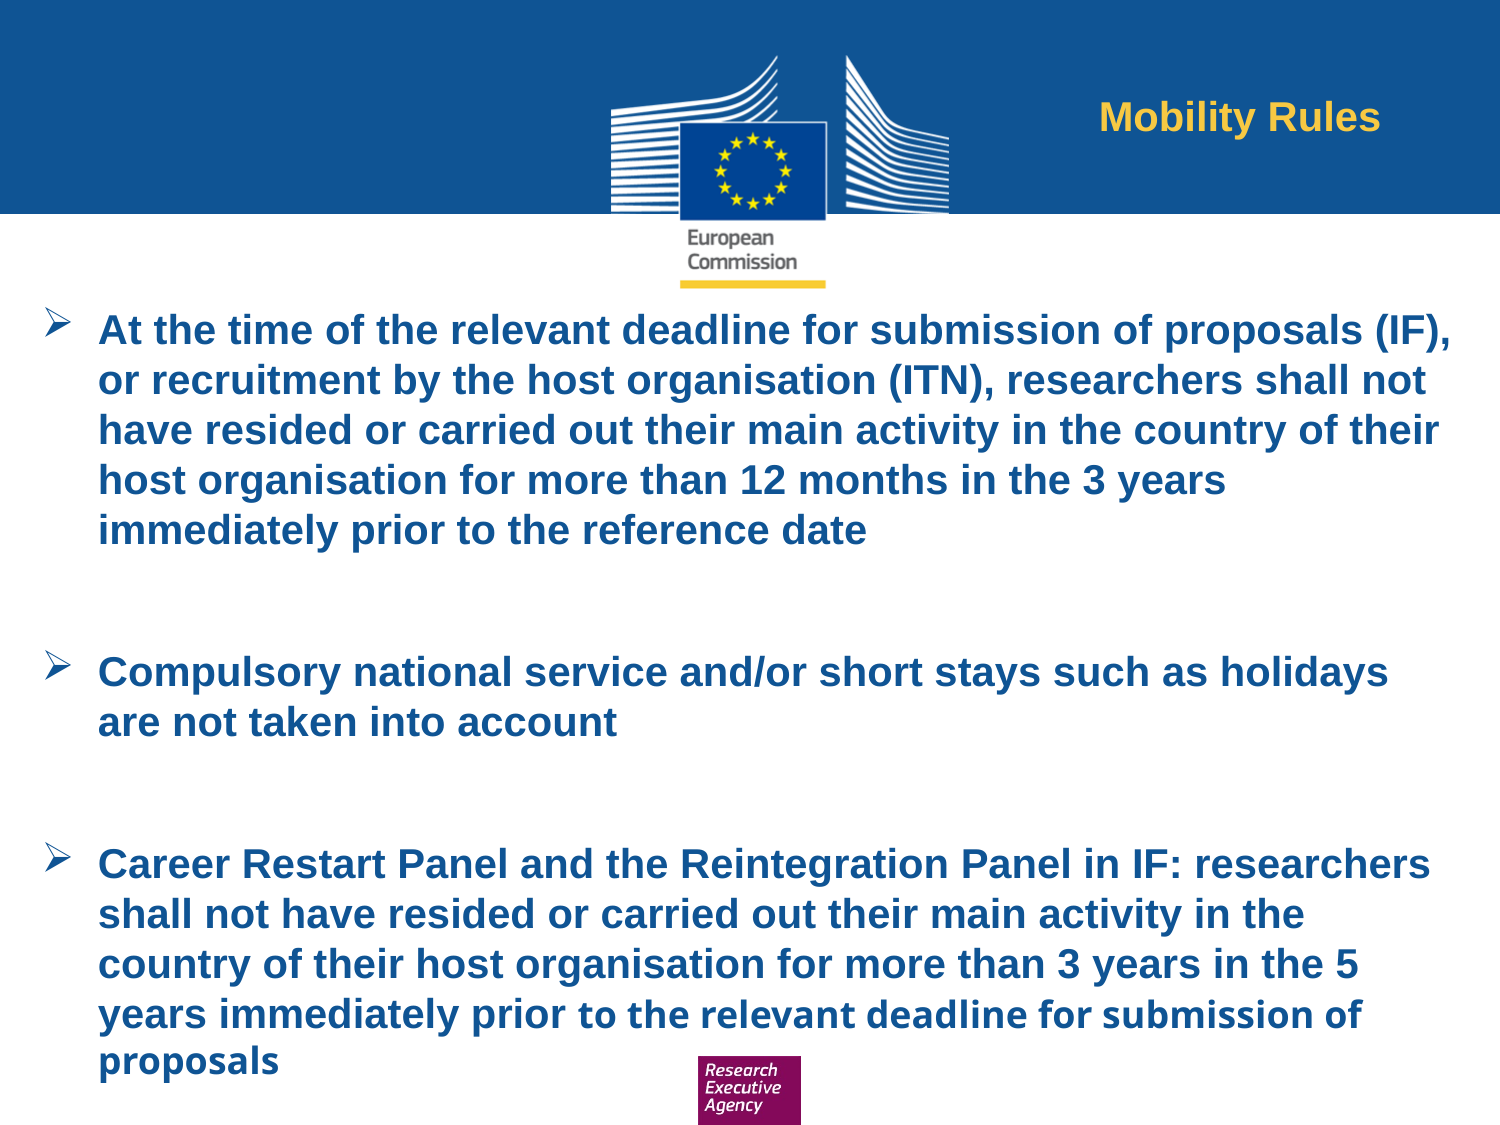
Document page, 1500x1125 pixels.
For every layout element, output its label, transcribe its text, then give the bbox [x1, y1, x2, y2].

picture [611, 55, 949, 290]
list At the time of the relevant deadline for submission of proposals (IF), or recruitment by the host organisation (ITN), researchers shall not have resided or carried out their main activity in the country of their host organisation for more than 12 months in the 3 years immediately prior to the reference date Compulsory national service and/or short stays such as holidays are not taken into account Career Restart Panel and the Reintegration Panel in IF: researchers shall not have resided or carried out their main activity in the country of their host organisation for more than 3 years in the 5 years immediately prior to the relevant deadline for submission of proposals [26, 302, 1474, 1083]
picture [698, 1083, 801, 1125]
text_box Mobility Rules [998, 82, 1483, 147]
